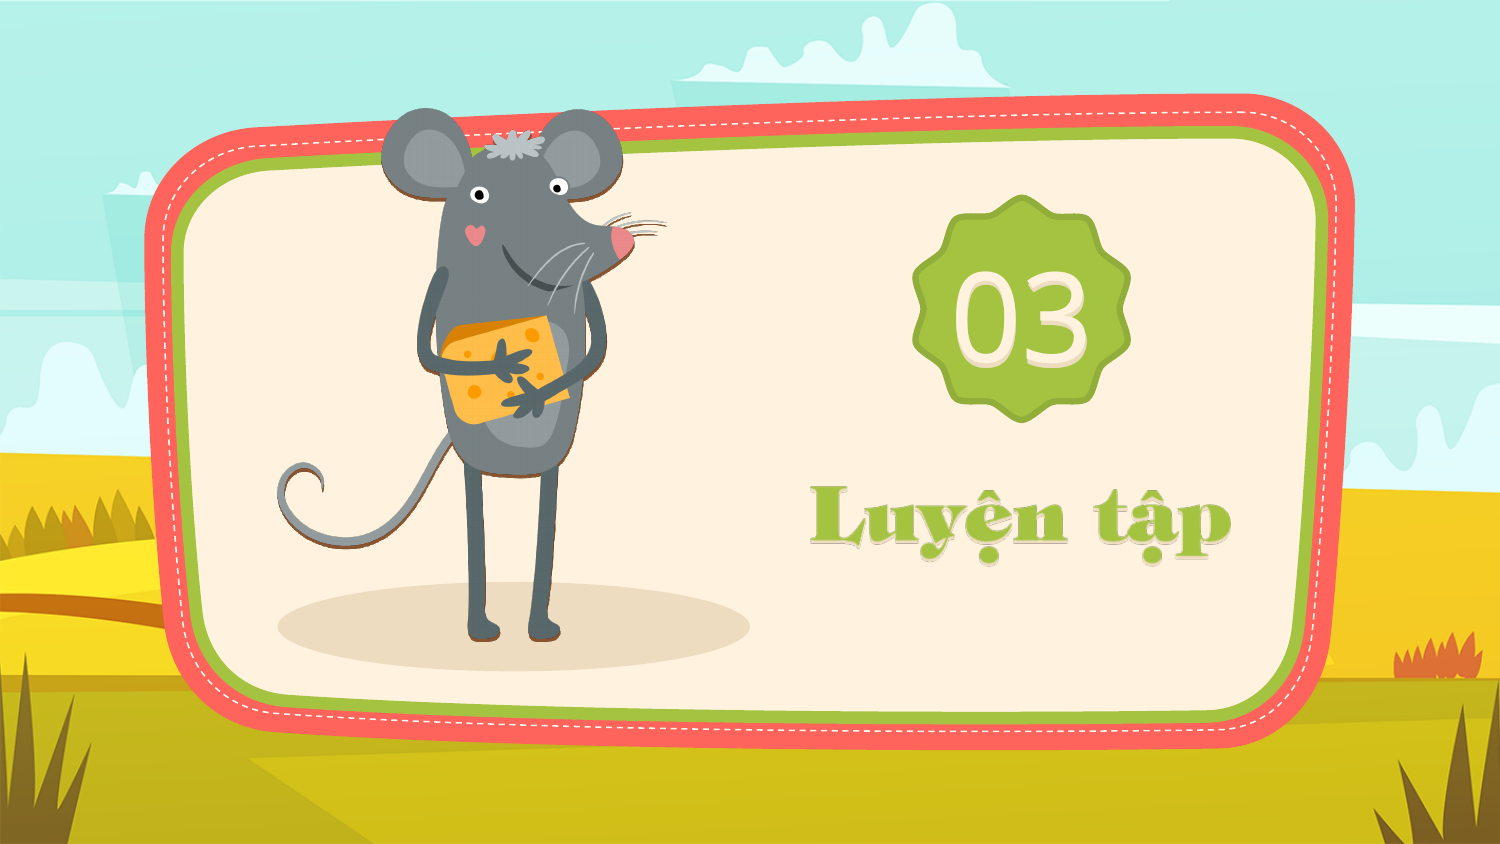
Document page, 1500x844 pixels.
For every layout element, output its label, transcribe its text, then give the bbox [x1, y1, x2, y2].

text_box [300, 593, 751, 672]
text_box [947, 197, 1096, 237]
text_box [951, 392, 1092, 421]
picture [0, 0, 1500, 844]
title 03 [913, 237, 1131, 388]
